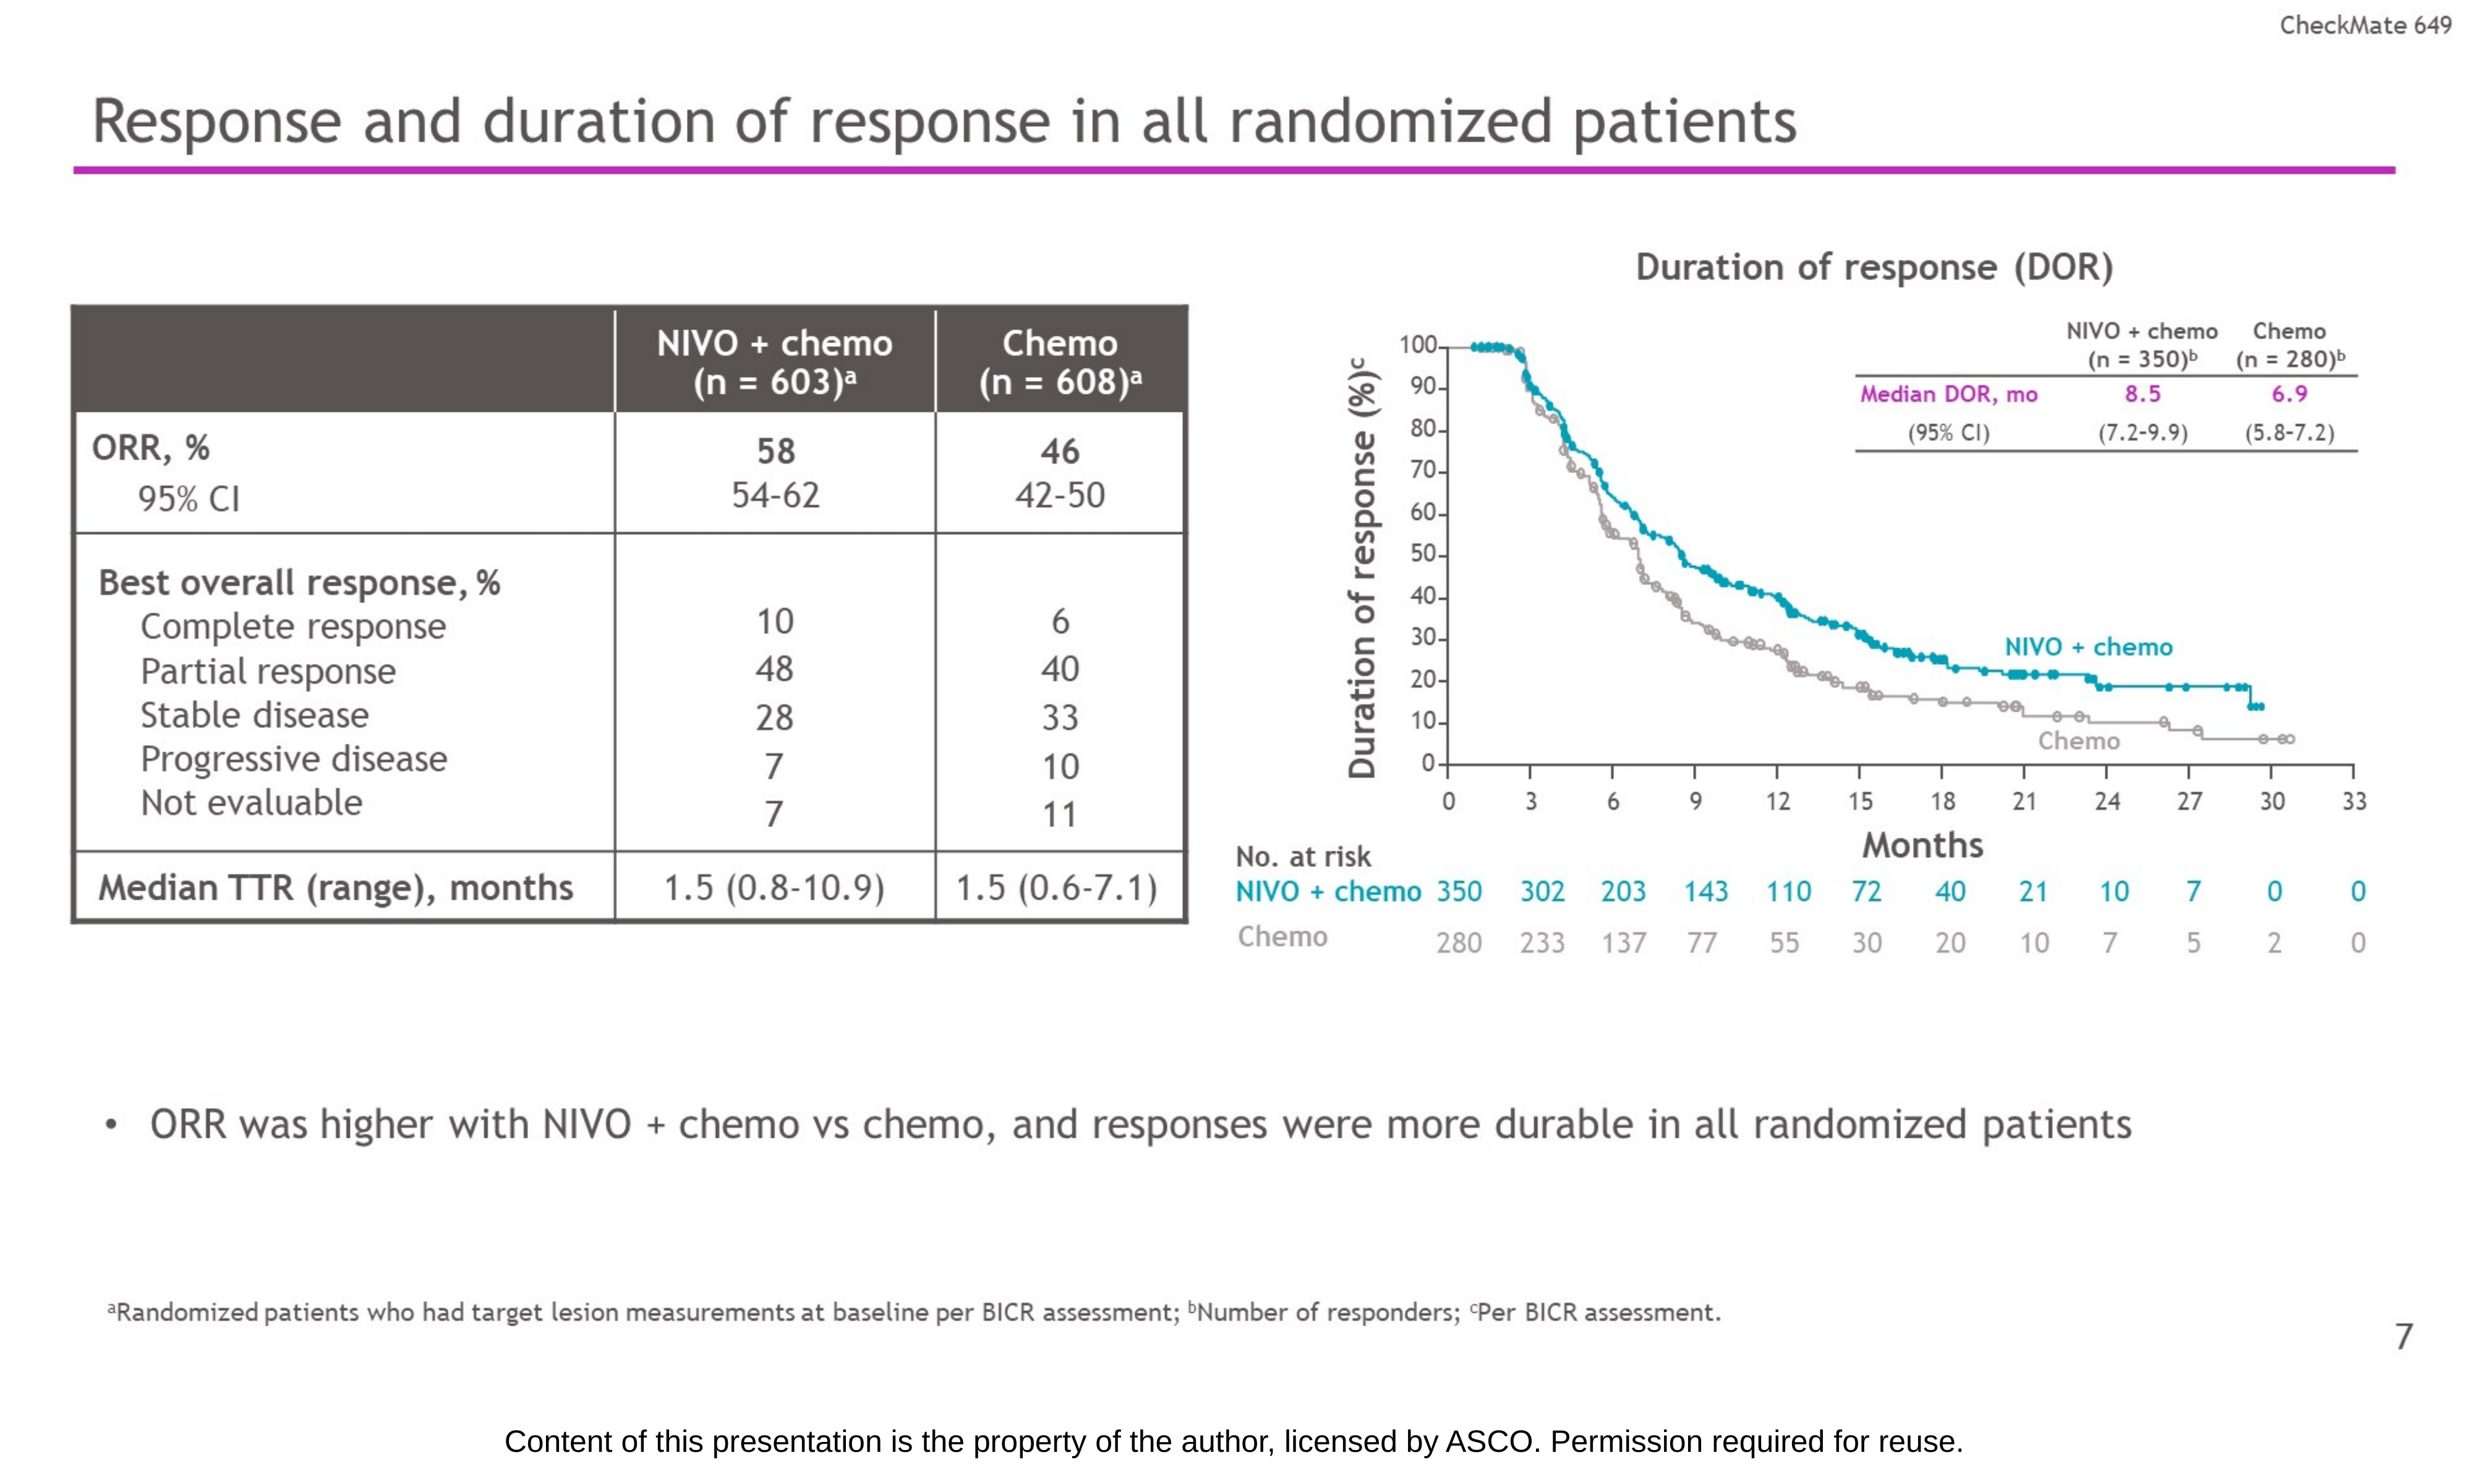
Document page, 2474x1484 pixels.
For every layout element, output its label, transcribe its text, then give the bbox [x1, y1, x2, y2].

text_box Content of this presentation is the property of the author, licensed by ASCO. Permission required for reuse. [0, 1399, 2474, 1477]
picture [2, 0, 2472, 1389]
